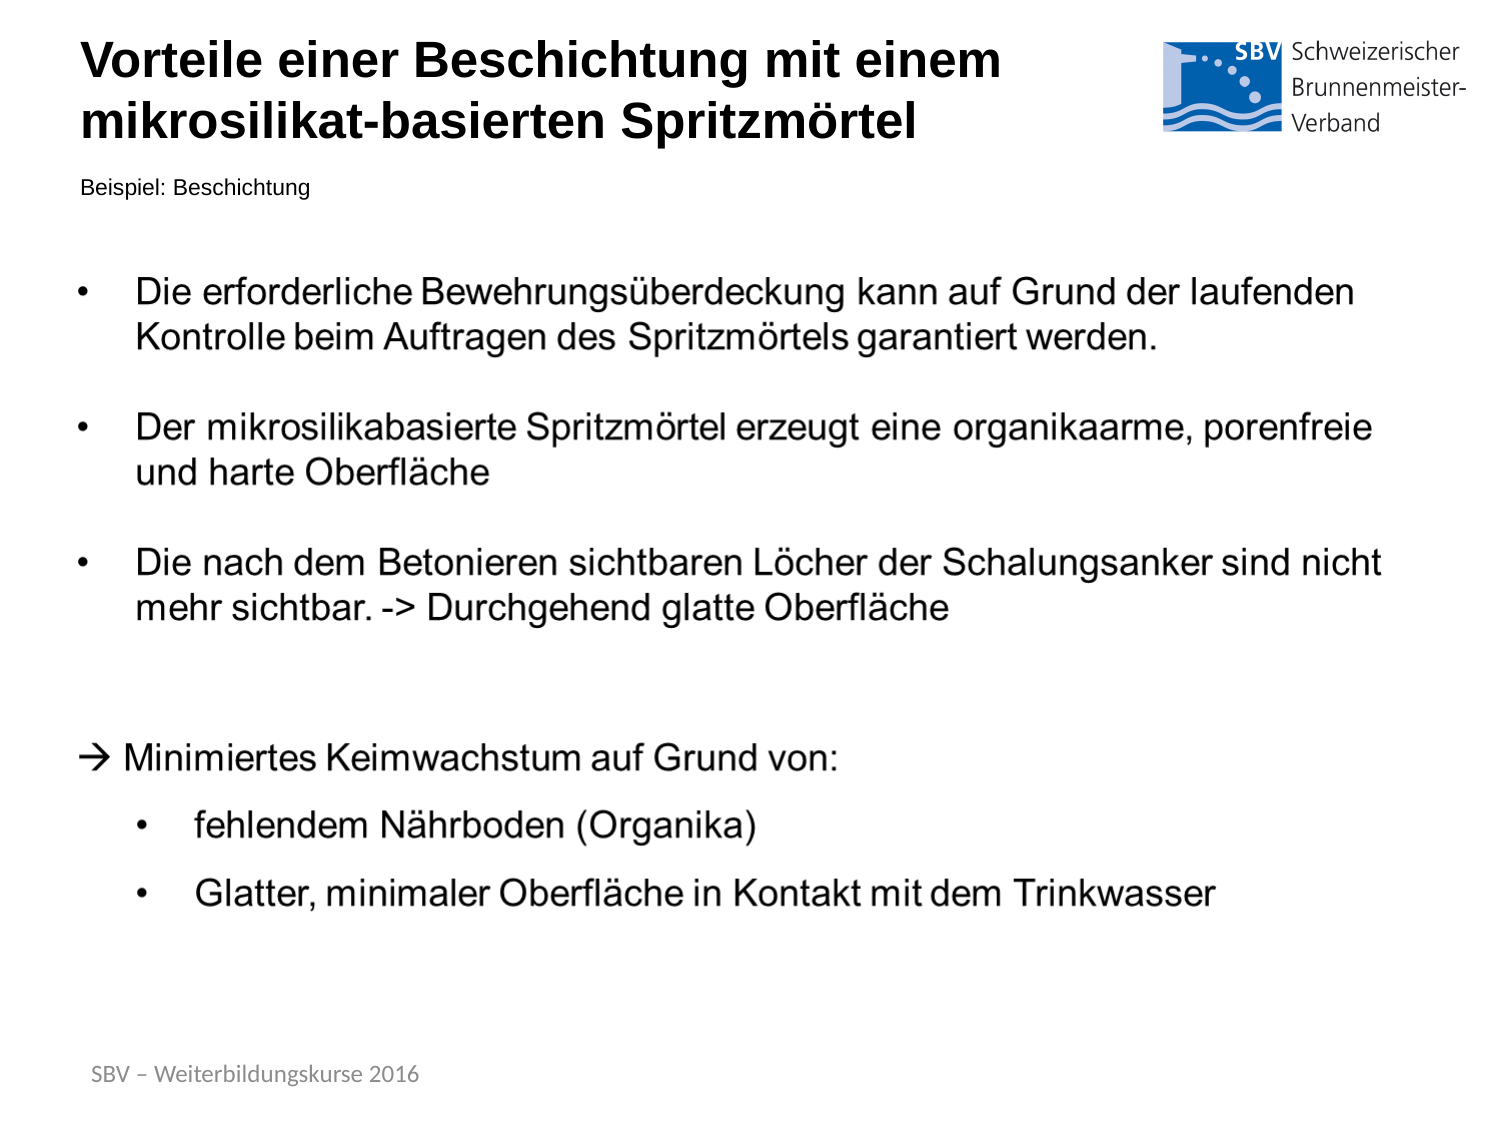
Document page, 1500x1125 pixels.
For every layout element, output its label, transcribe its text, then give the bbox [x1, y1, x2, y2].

text_box Beispiel: Beschichtung [64, 164, 1247, 209]
picture [52, 256, 1427, 1024]
title Vorteile einer Beschichtung mit einem mikrosilikat-basierten Spritzmörtel [64, 19, 1340, 157]
picture [1340, 35, 1471, 138]
slide_number SBV – Weiterbildungskurse 2016 [76, 1042, 609, 1103]
